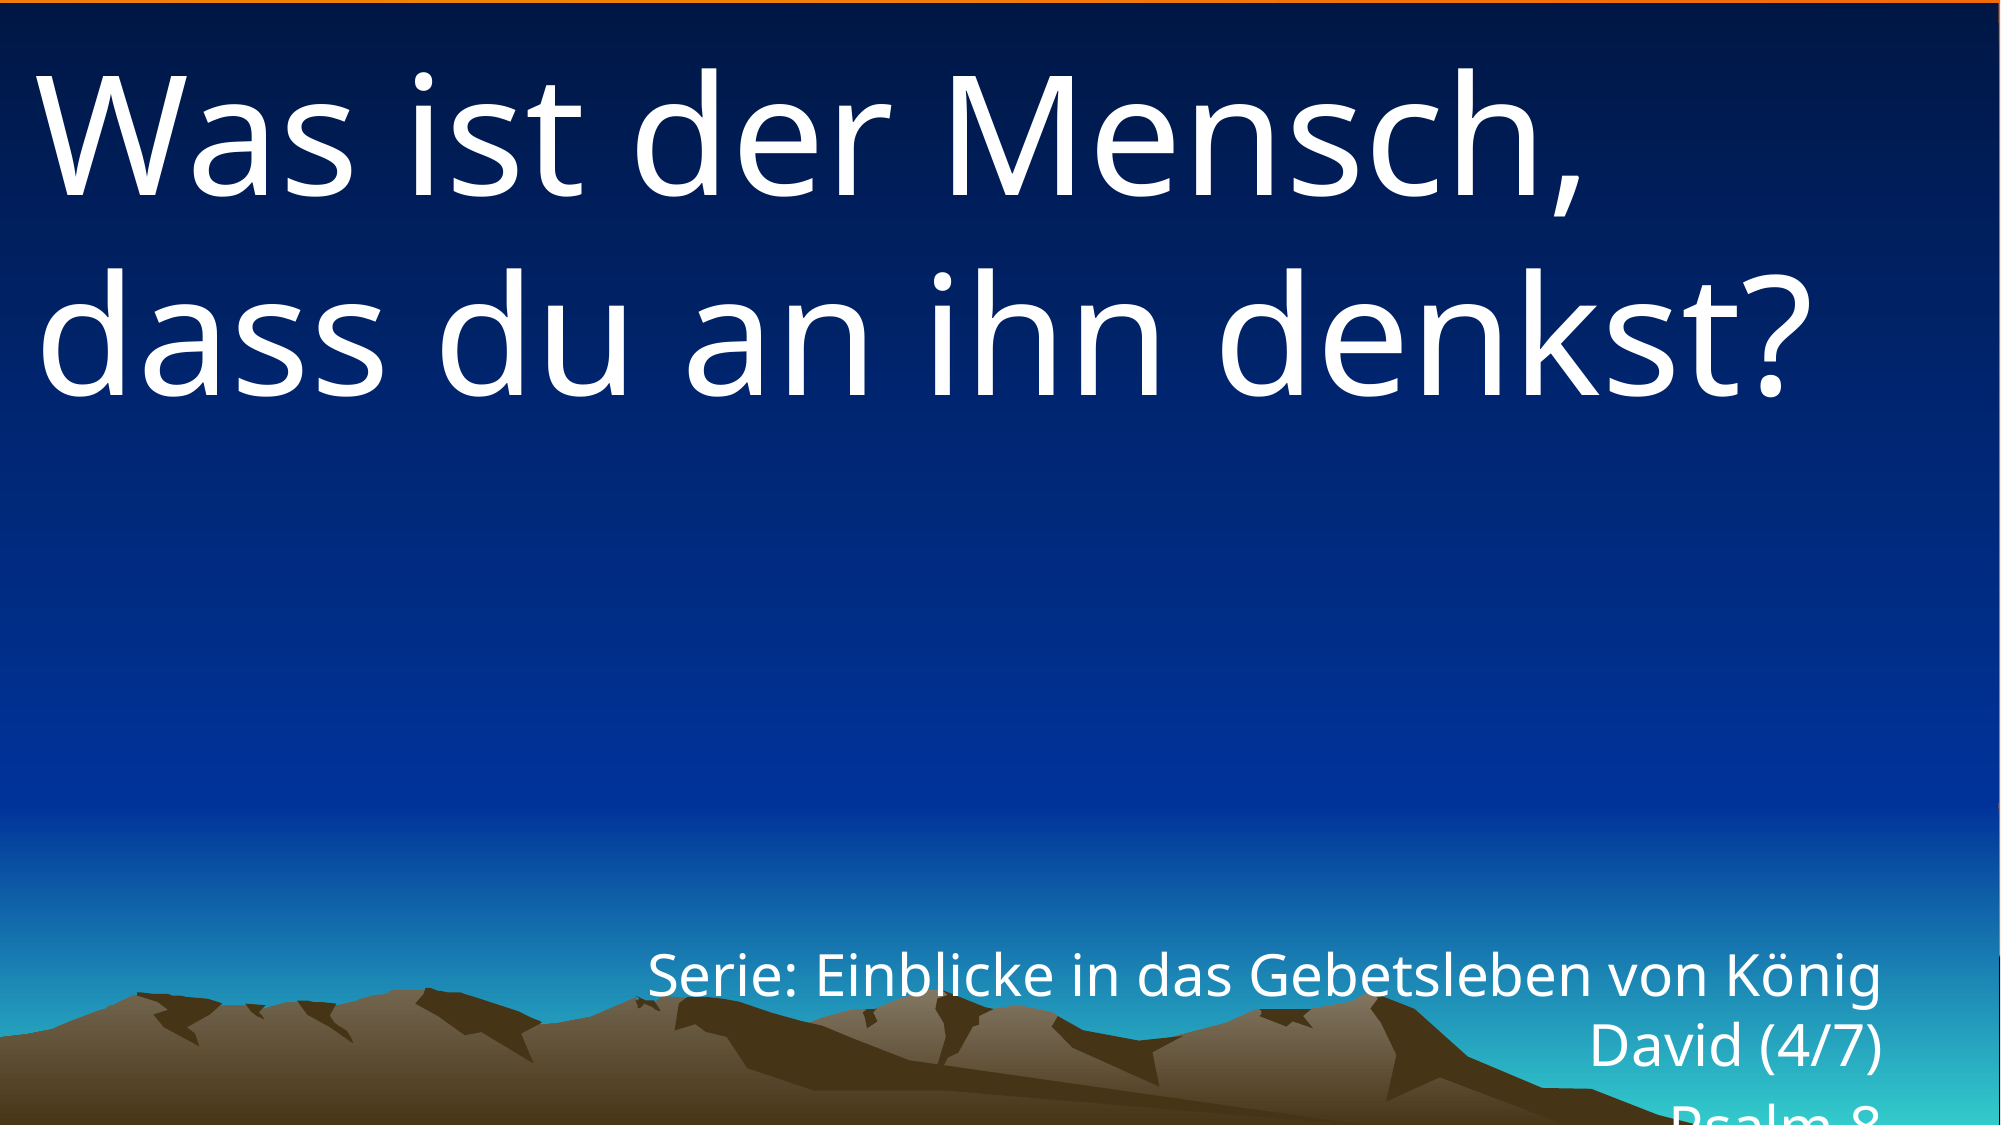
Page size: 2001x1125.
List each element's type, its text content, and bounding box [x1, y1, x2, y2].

text_box Serie: Einblicke in das Gebetsleben von König David (4/7) Psalm 8 [515, 931, 1898, 1125]
picture [0, 0, 2001, 1125]
title Was ist der Mensch, dass du an ihn denkst? [19, 21, 1977, 437]
